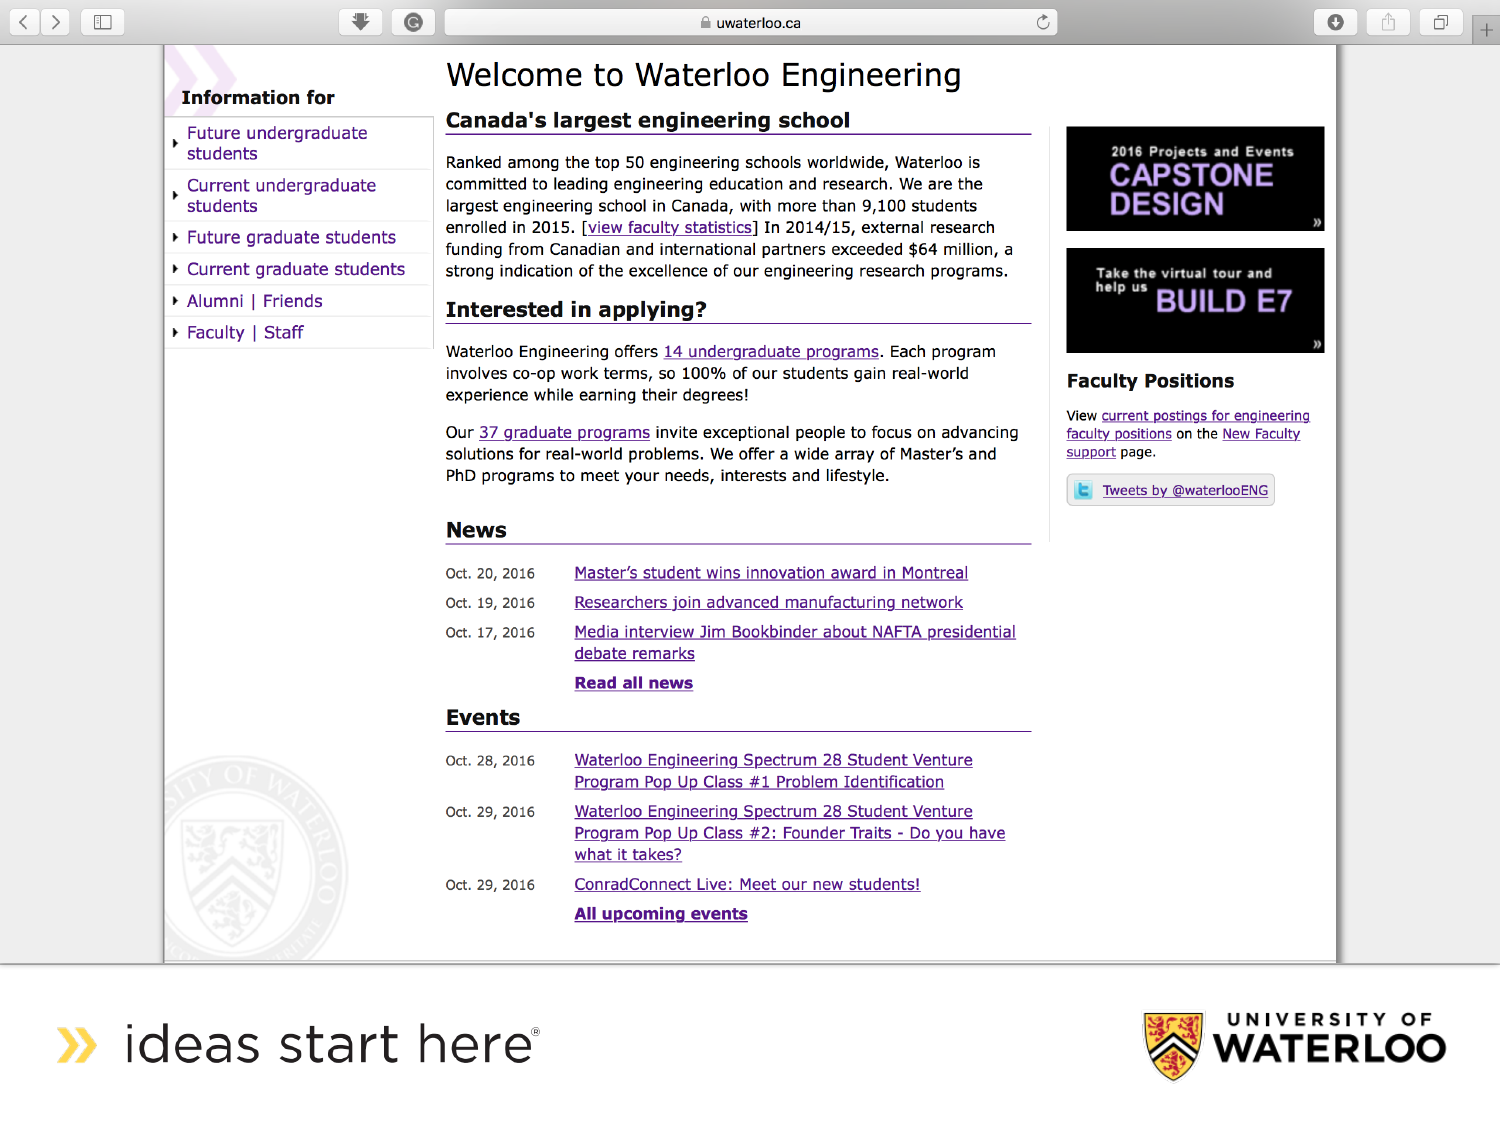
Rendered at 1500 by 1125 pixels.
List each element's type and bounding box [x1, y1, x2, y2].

list [0, 0, 1500, 963]
